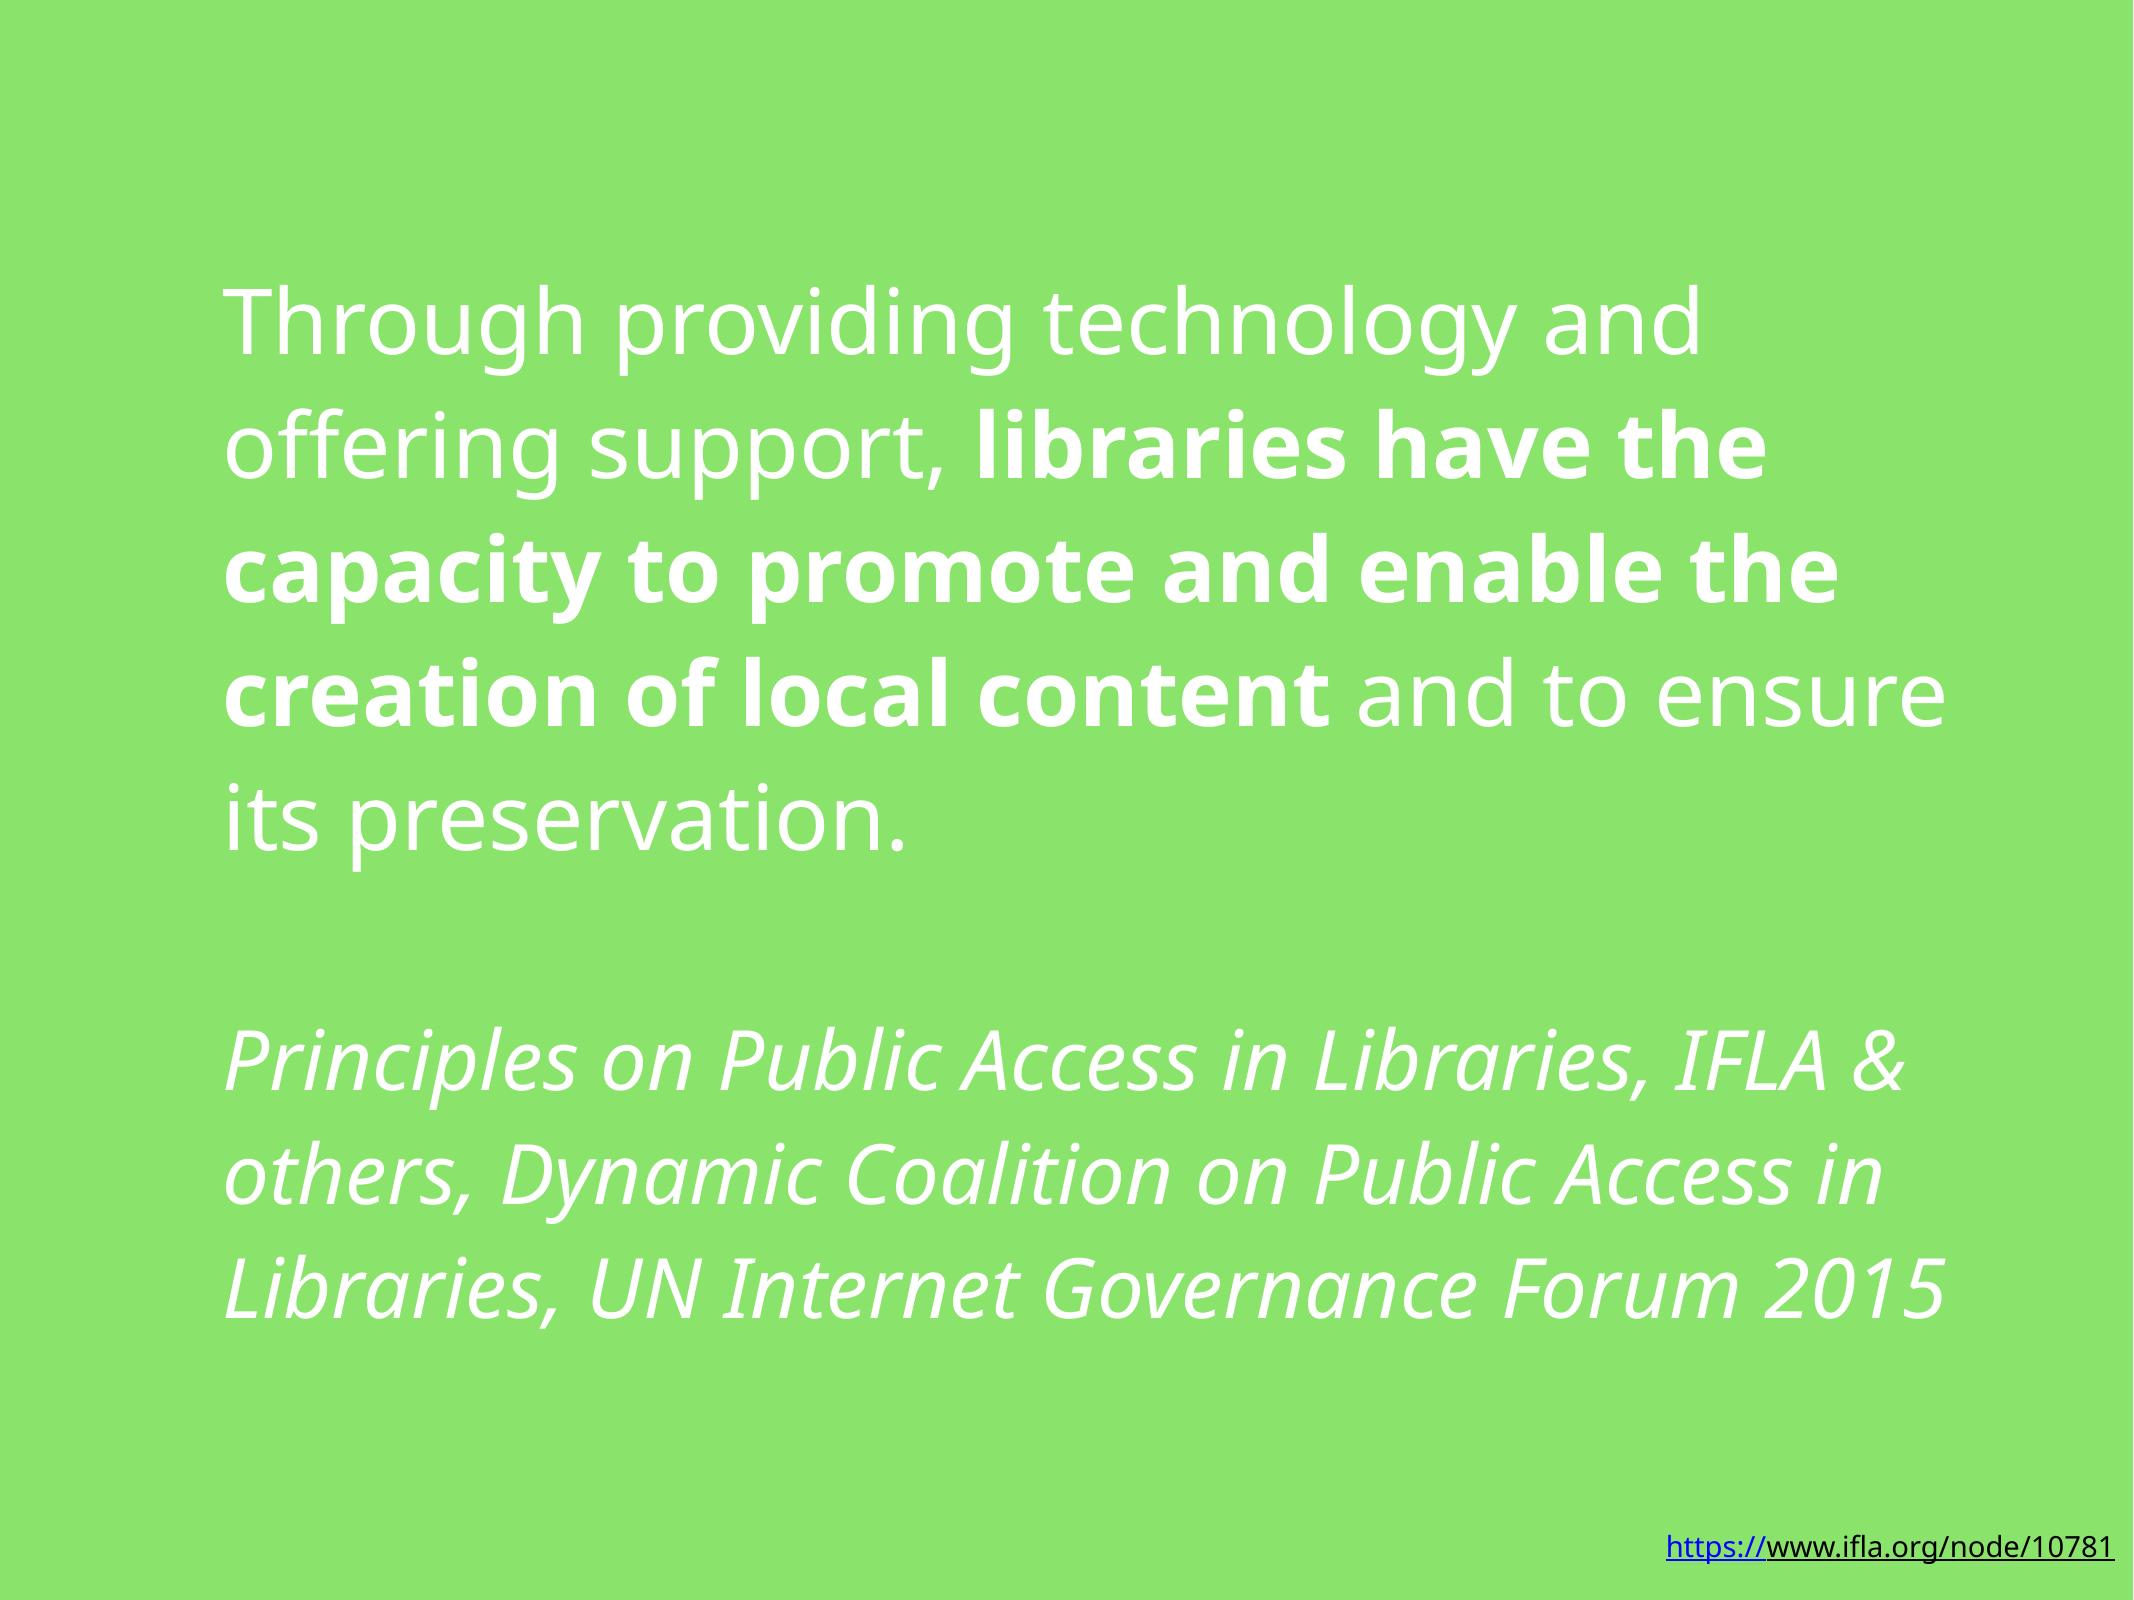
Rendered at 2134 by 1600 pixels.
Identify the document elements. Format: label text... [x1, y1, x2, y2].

list Through providing technology and offering support, libraries have the capacity to promote and enable the creation of local content and to ensure its preservation. Principles on Public Access in Libraries, IFLA & others, Dynamic Coalition on Public Access in Libraries, UN Internet Governance Forum 2015 [210, 185, 1980, 1415]
text_box https://www.ifla.org/node/10781 [1538, 1519, 2134, 1576]
